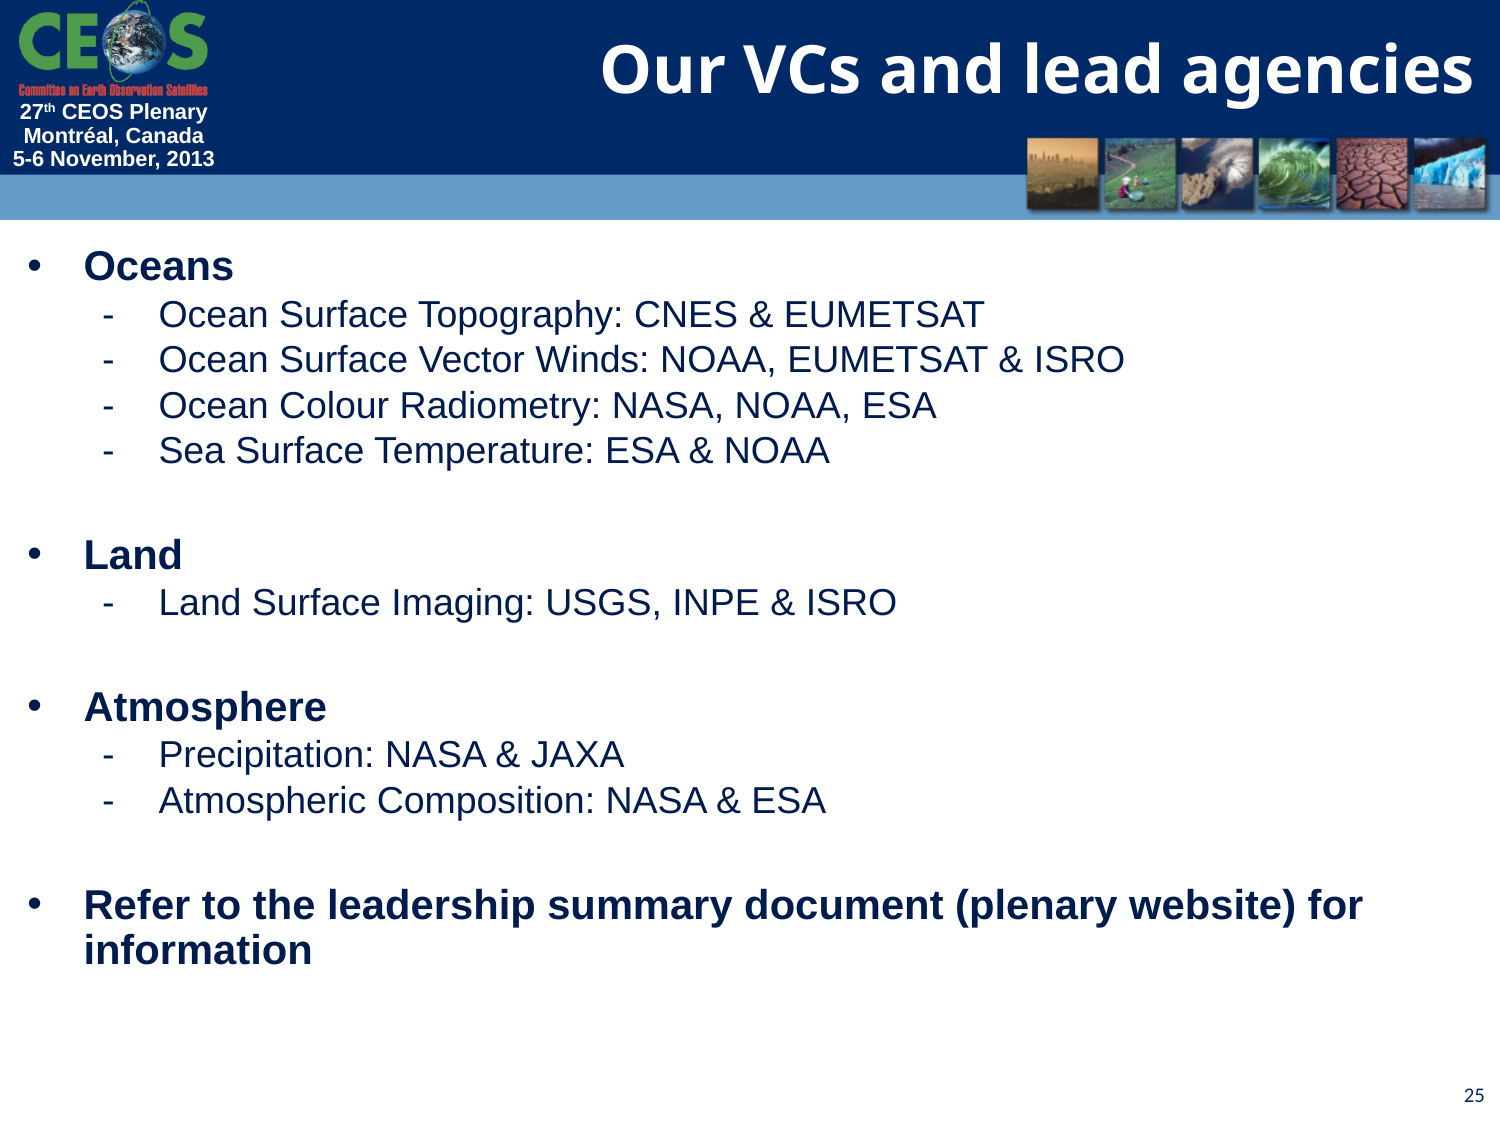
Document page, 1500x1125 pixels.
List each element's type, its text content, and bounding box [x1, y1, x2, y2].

picture [0, 0, 1500, 220]
text_box Oceans Ocean Surface Topography: CNES & EUMETSAT Ocean Surface Vector Winds: NOAA, EUMETSAT & ISRO Ocean Colour Radiometry: NASA, NOAA, ESA Sea Surface Temperature: ESA & NOAA Land Land Surface Imaging: USGS, INPE & ISRO Atmosphere Precipitation: NASA & JAXA Atmospheric Composition: NASA & ESA Refer to the leadership summary document (plenary website) for information [12, 237, 1462, 1079]
slide_number 25 [1187, 1073, 1500, 1125]
title Our VCs and lead agencies [216, 16, 1491, 117]
